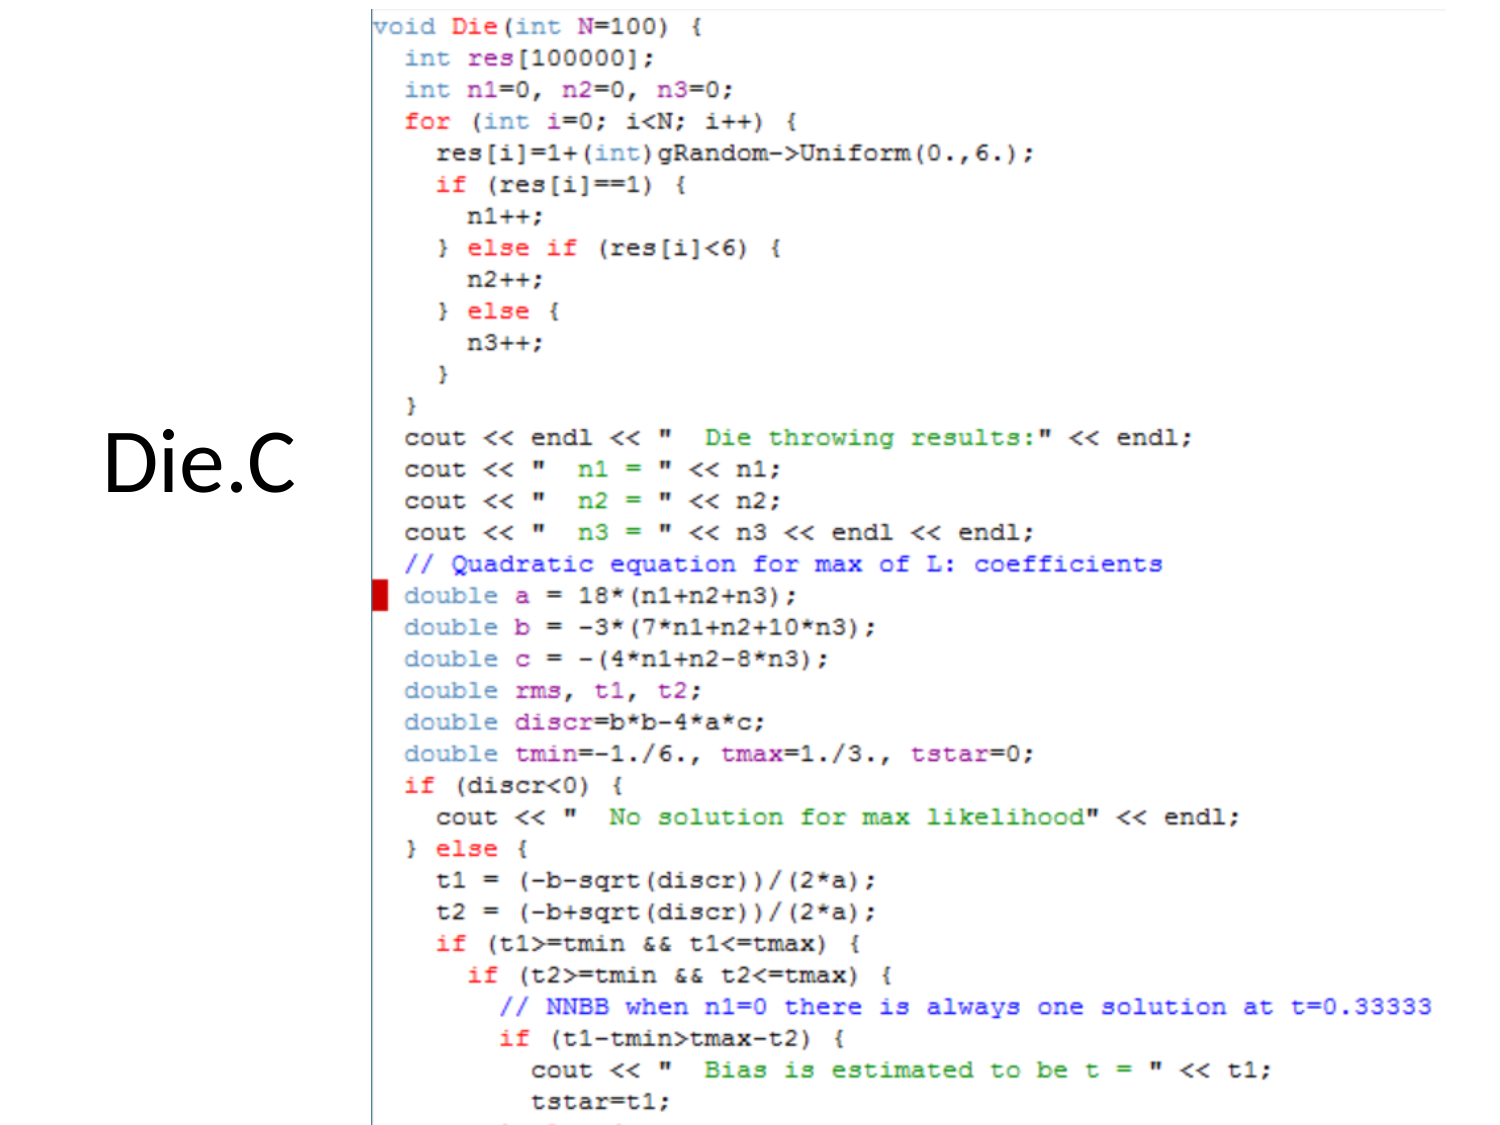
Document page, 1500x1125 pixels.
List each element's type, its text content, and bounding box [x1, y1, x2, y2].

title Die.C [17, 361, 361, 550]
picture [371, 9, 1446, 1125]
